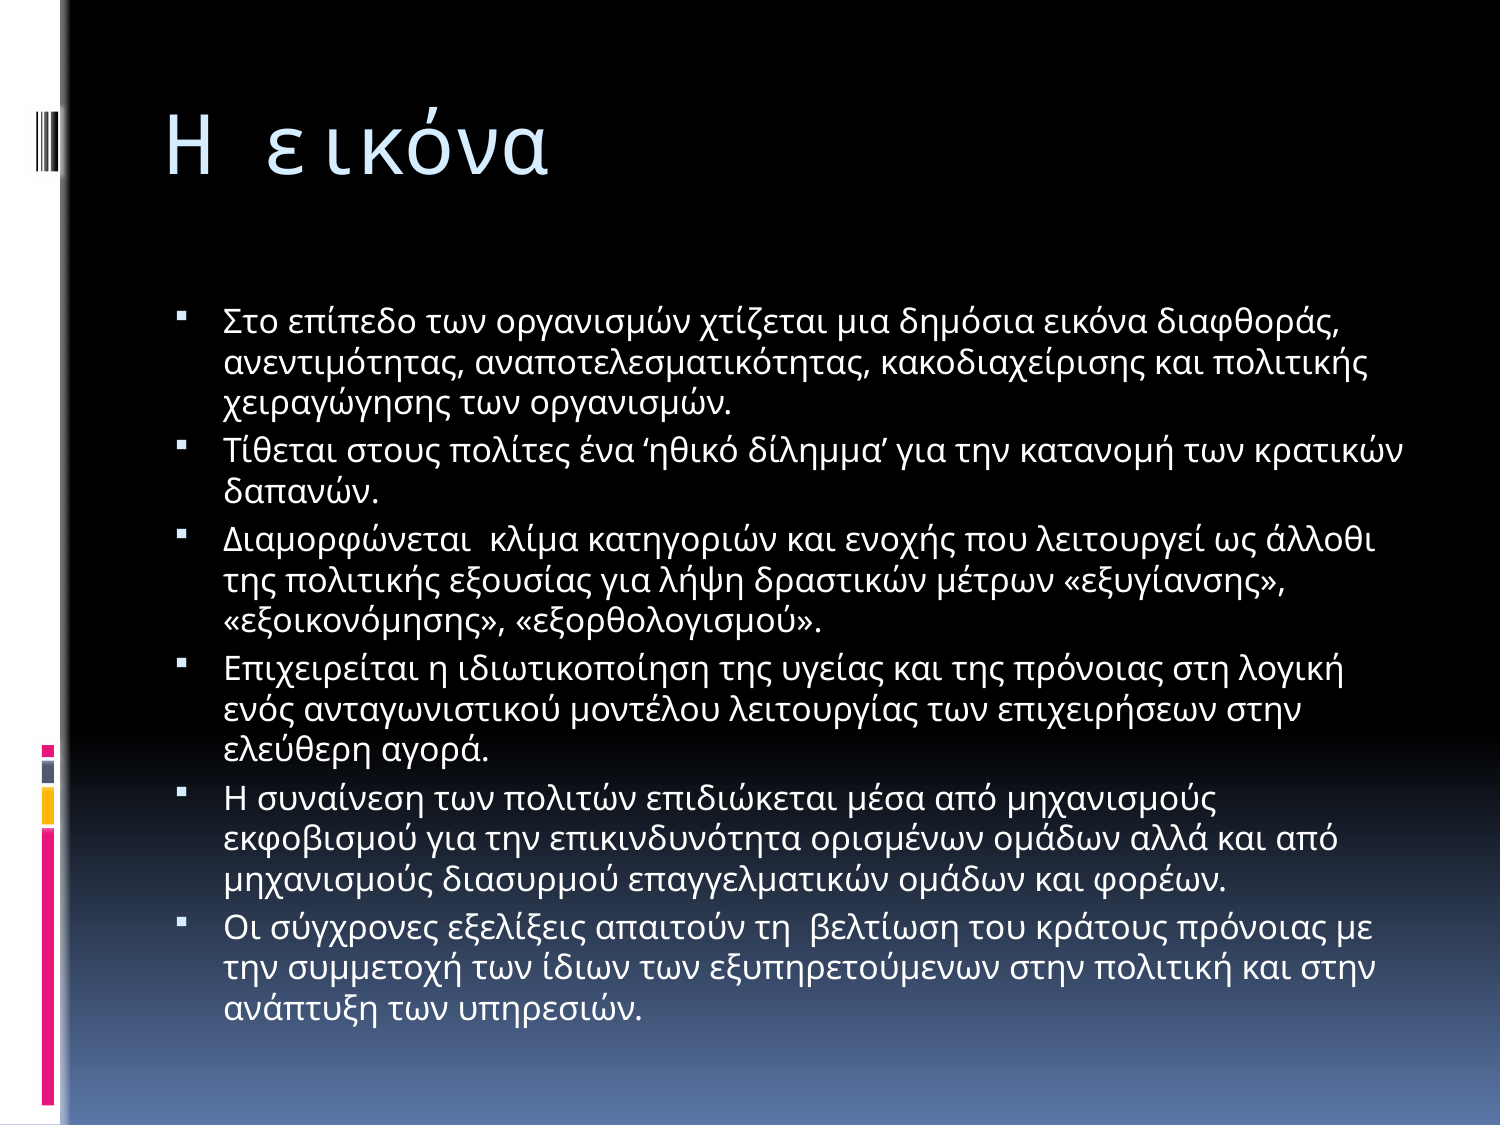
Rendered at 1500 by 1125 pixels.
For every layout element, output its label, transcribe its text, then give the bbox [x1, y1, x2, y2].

title Η εικόνα [150, 83, 1425, 234]
list Στο επίπεδο των οργανισμών χτίζεται μια δημόσια εικόνα διαφθοράς, ανεντιμότητας, αναποτελεσματικότητας, κακοδιαχείρισης και πολιτικής χειραγώγησης των οργανισμών. Τίθεται στους πολίτες ένα ‘ηθικό δίλημμα’ για την κατανομή των κρατικών δαπανών. Διαμορφώνεται κλίμα κατηγοριών και ενοχής που λειτουργεί ως άλλοθι της πολιτικής εξουσίας για λήψη δραστικών μέτρων «εξυγίανσης», «εξοικονόμησης», «εξορθολογισμού». Επιχειρείται η ιδιωτικοποίηση της υγείας και της πρόνοιας στη λογική ενός ανταγωνιστικού μοντέλου λειτουργίας των επιχειρήσεων στην ελεύθερη αγορά. Η συναίνεση των πολιτών επιδιώκεται μέσα από μηχανισμούς εκφοβισμού για την επικινδυνότητα ορισμένων ομάδων αλλά και από μηχανισμούς διασυρμού επαγγελματικών ομάδων και φορέων. Οι σύγχρονες εξελίξεις απαιτούν τη βελτίωση του κράτους πρόνοιας με την συμμετοχή των ίδιων των εξυπηρετούμενων στην πολιτική και στην ανάπτυξη των υπηρεσιών. [150, 292, 1425, 1043]
